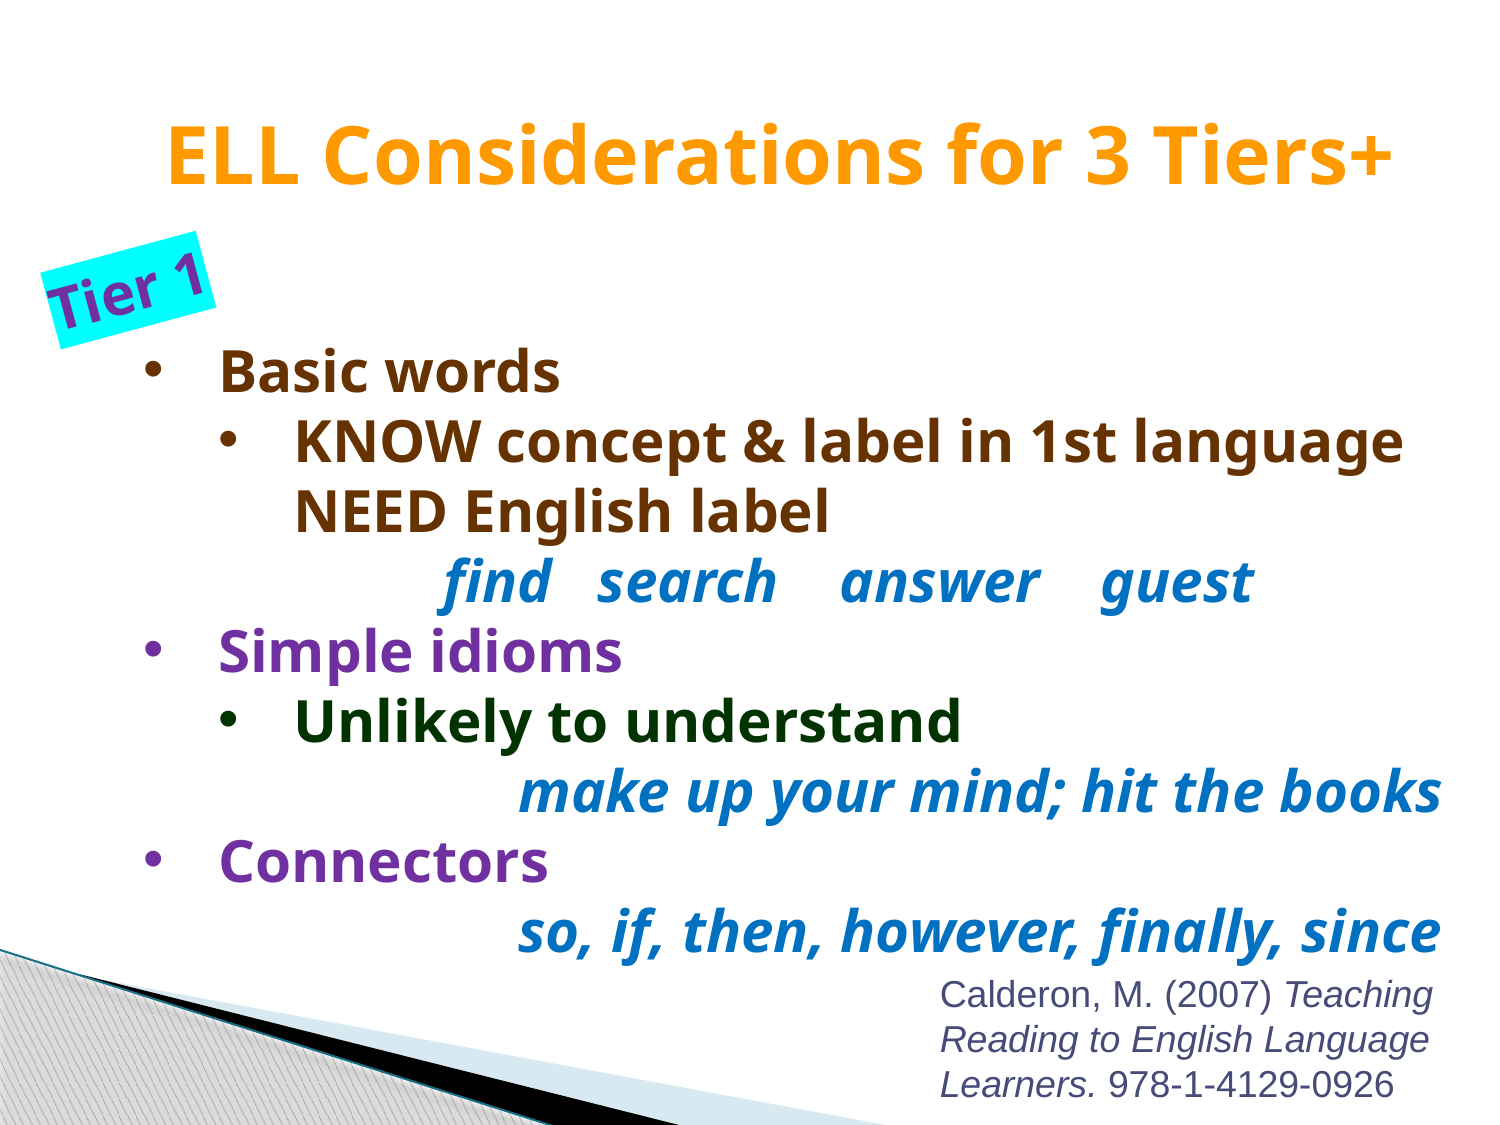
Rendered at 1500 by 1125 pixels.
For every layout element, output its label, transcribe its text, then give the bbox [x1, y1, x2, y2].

text_box Calderon, M. (2007) Teaching Reading to English Language Learners. 978-1-4129-0926 [924, 962, 1488, 1113]
title ELL Considerations for 3 Tiers+ [150, 58, 1500, 246]
text_box Tier 1 [24, 220, 241, 355]
text_box Basic words KNOW concept & label in 1st language NEED English label find search answer guest Simple idioms Unlikely to understand make up your mind; hit the books Connectors so, if, then, however, finally, since [128, 326, 1500, 971]
list [75, 607, 1425, 1125]
